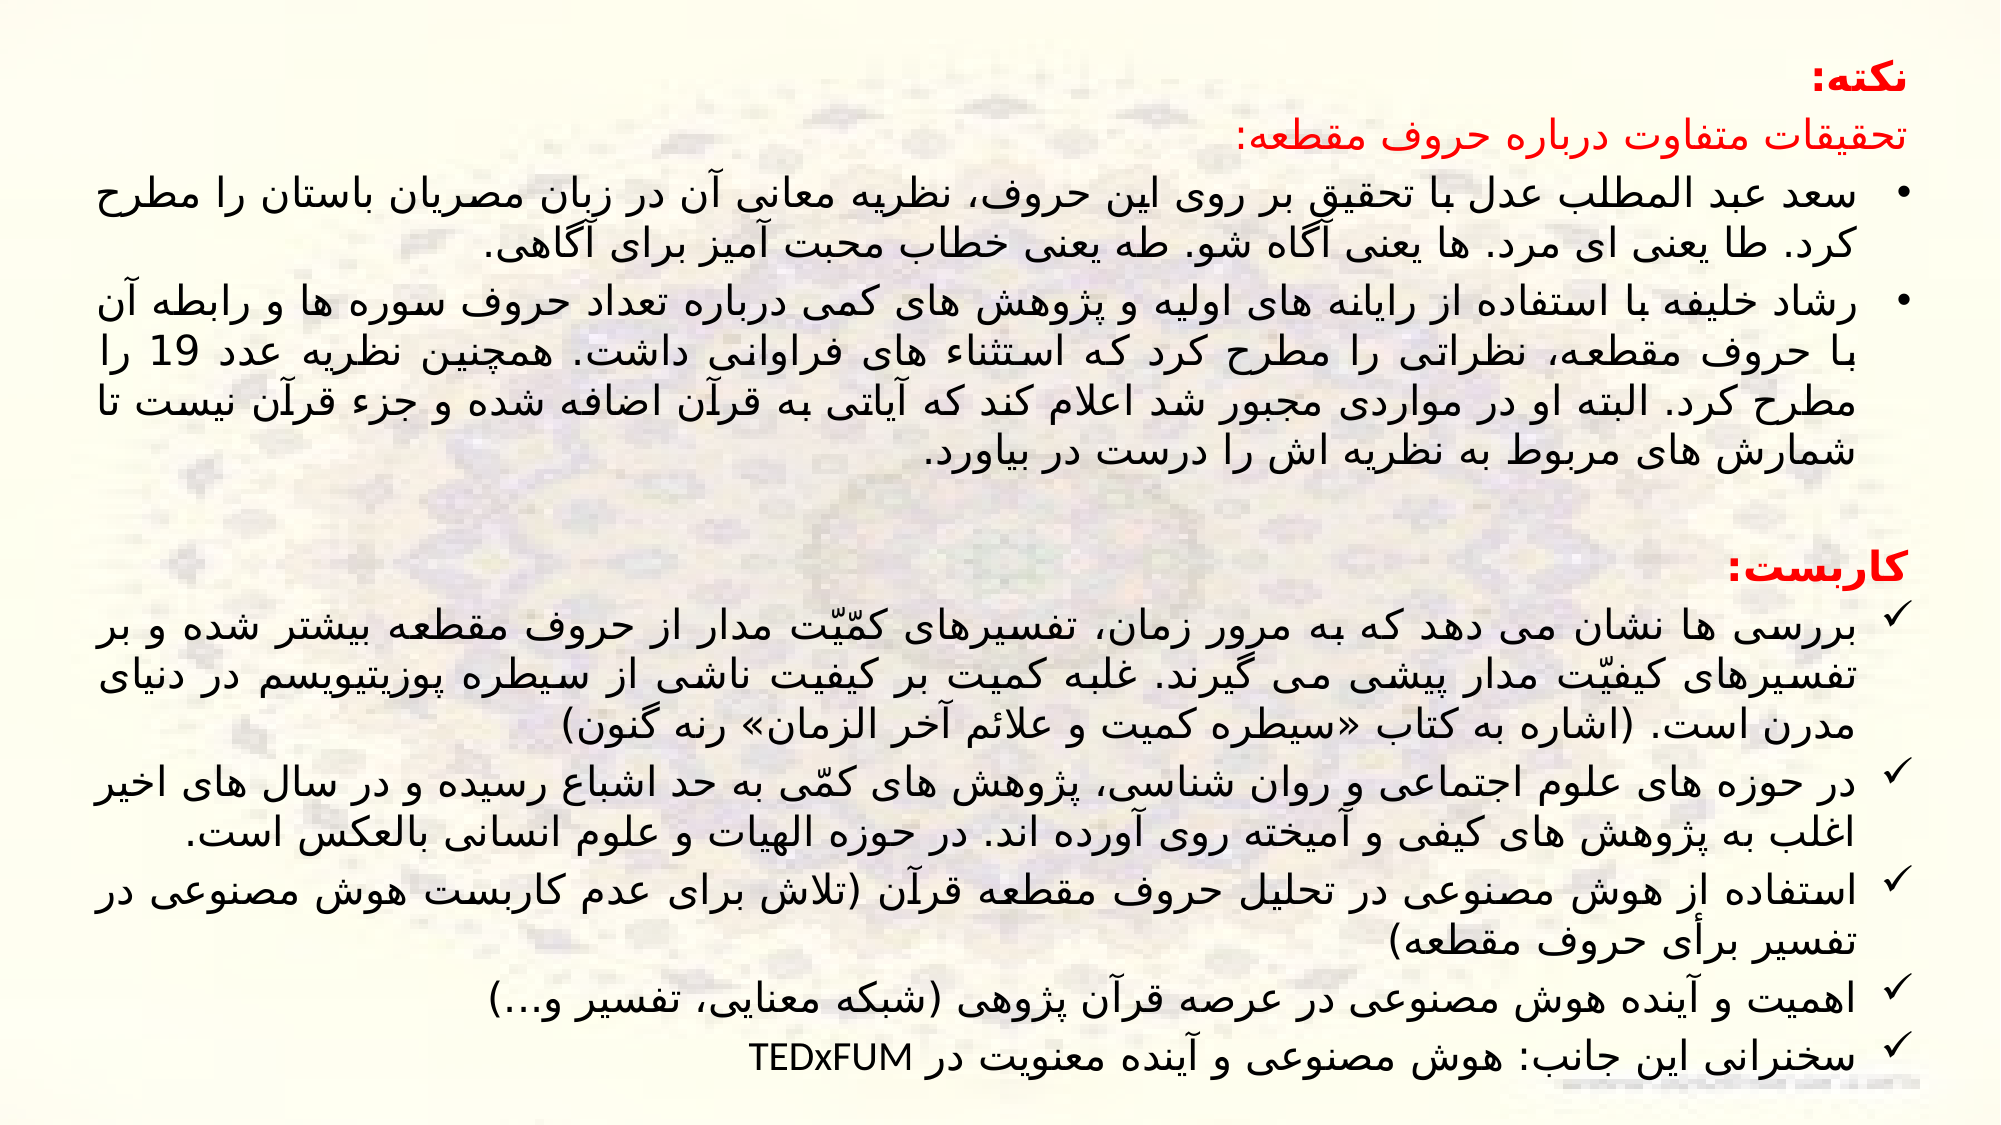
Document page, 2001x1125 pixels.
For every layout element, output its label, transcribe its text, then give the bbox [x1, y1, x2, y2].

subtitle نکته: تحقیقات متفاوت درباره حروف مقطعه: سعد عبد المطلب عدل با تحقیق بر روی این حروف، نظریه معانی آن در زبان مصریان باستان را مطرح کرد. طا یعنی ای مرد. ها یعنی آگاه شو. طه یعنی خطاب محبت آمیز برای آگاهی. رشاد خلیفه با استفاده از رایانه های اولیه و پژوهش های کمی درباره تعداد حروف سوره ها و رابطه آن با حروف مقطعه، نظراتی را مطرح کرد که استثناء های فراوانی داشت. همچنین نظریه عدد 19 را مطرح کرد. البته او در مواردی مجبور شد اعلام کند که آیاتی به قرآن اضافه شده و جزء قرآن نیست تا شمارش های مربوط به نظریه اش را درست در بیاورد. کاربست: بررسی ها نشان می دهد که به مرور زمان، تفسیرهای کمّیّت مدار از حروف مقطعه بیشتر شده و بر تفسیرهای کیفیّت مدار پیشی می گیرند. غلبه کمیت بر کیفیت ناشی از سیطره پوزیتیویسم در دنیای مدرن است. (اشاره به کتاب «سیطره کمیت و علائم آخر الزمان» رنه گنون) در حوزه های علوم اجتماعی و روان شناسی، پژوهش های کمّی به حد اشباع رسیده و در سال های اخیر اغلب به پژوهش های کیفی و آمیخته روی آورده اند. در حوزه الهیات و علوم انسانی بالعکس است. استفاده از هوش مصنوعی در تحلیل حروف مقطعه قرآن (تلاش برای عدم کاربست هوش مصنوعی در تفسیر برأی حروف مقطعه) اهمیت و آینده هوش مصنوعی در عرصه قرآن پژوهی (شبکه معنایی، تفسیر و...) سخنرانی این جانب: هوش مصنوعی و آینده معنویت در TEDxFUM [80, 42, 1924, 1125]
